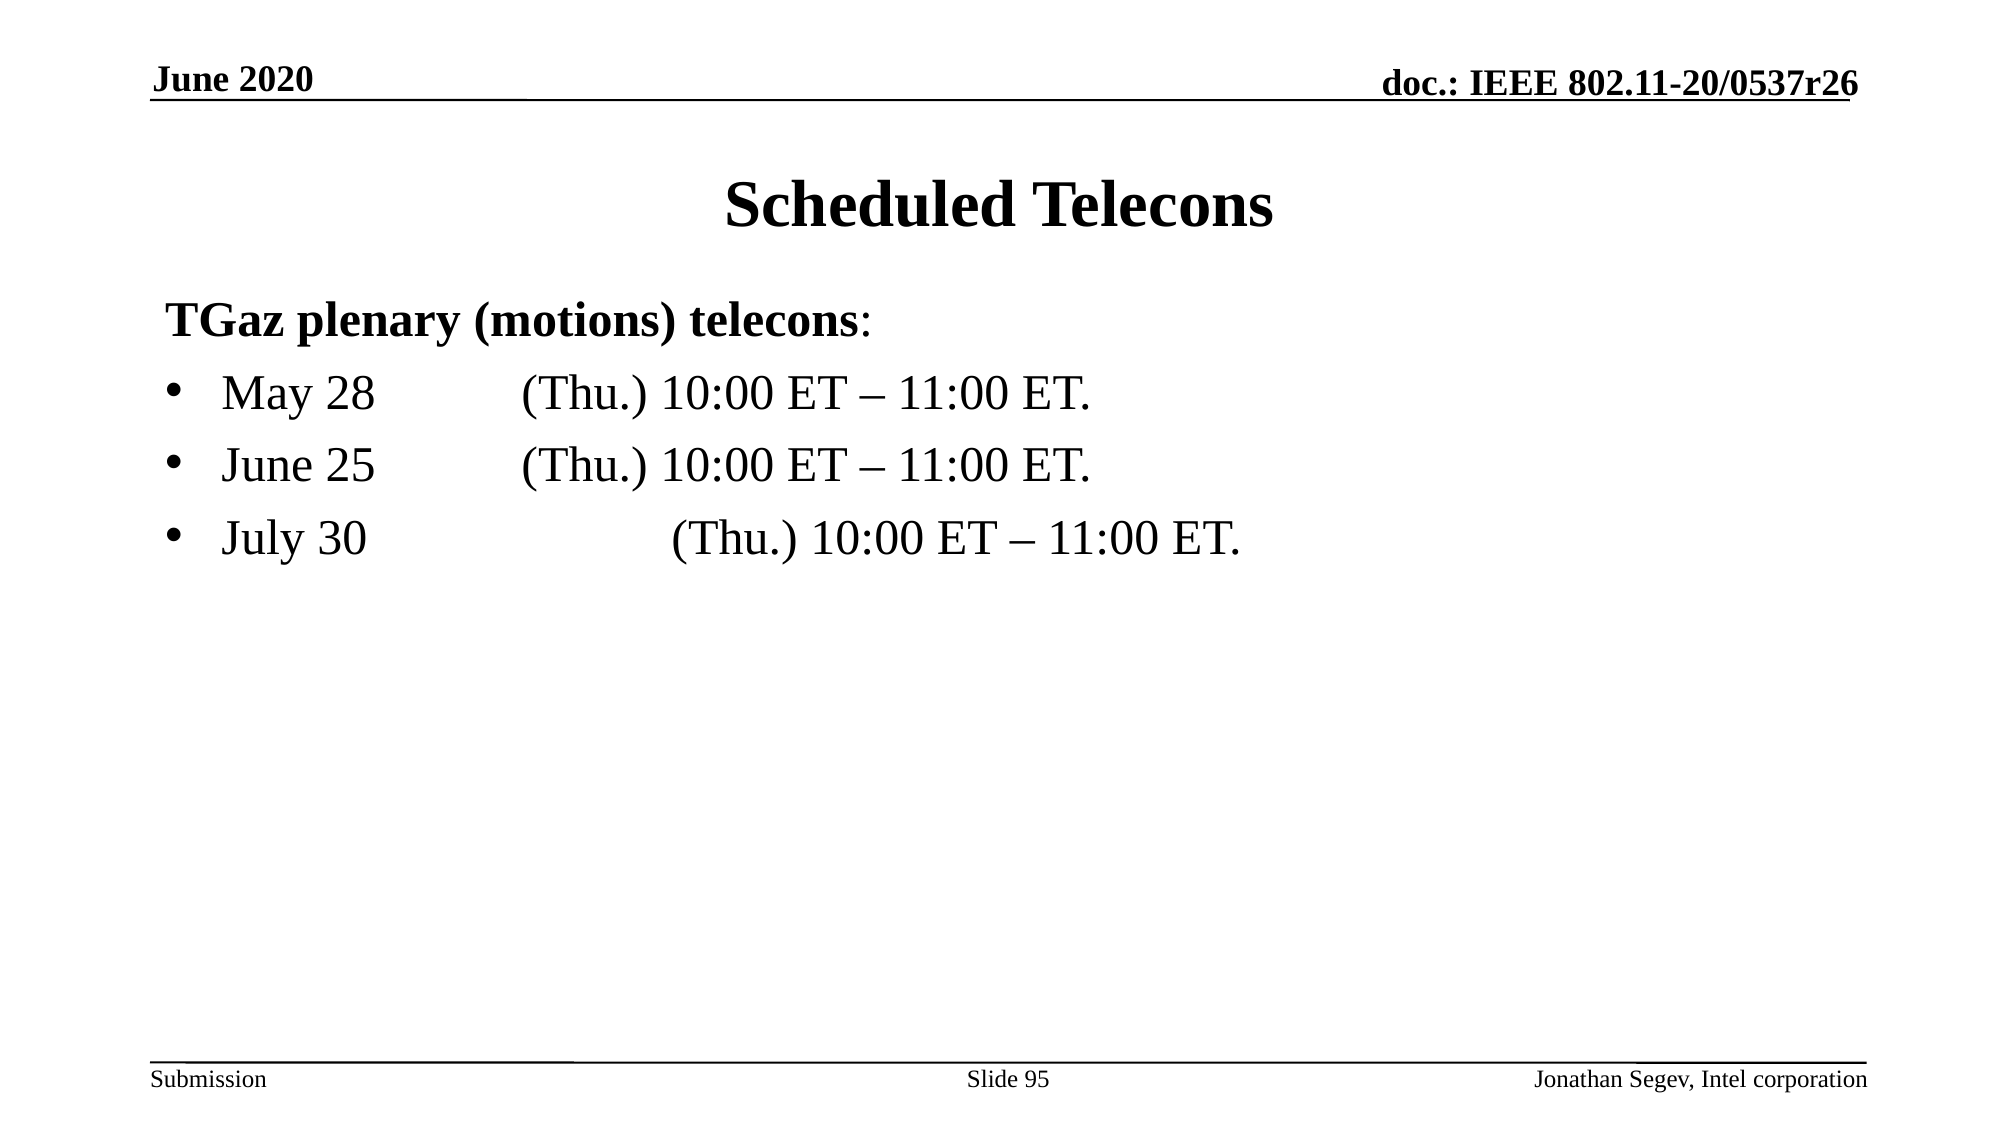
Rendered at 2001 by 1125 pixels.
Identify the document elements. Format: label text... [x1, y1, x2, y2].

footer Jonathan Segev, Intel corporation [1171, 1061, 1869, 1093]
slide_number Slide 95 [950, 1061, 1067, 1123]
list TGaz plenary (motions) telecons: May 28 (Thu.) 10:00 ET – 11:00 ET. June 25 (Thu.) 10:00 ET – 11:00 ET. July 30 (Thu.) 10:00 ET – 11:00 ET. [149, 278, 1850, 670]
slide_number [152, 54, 563, 100]
title Scheduled Telecons [149, 112, 1850, 278]
